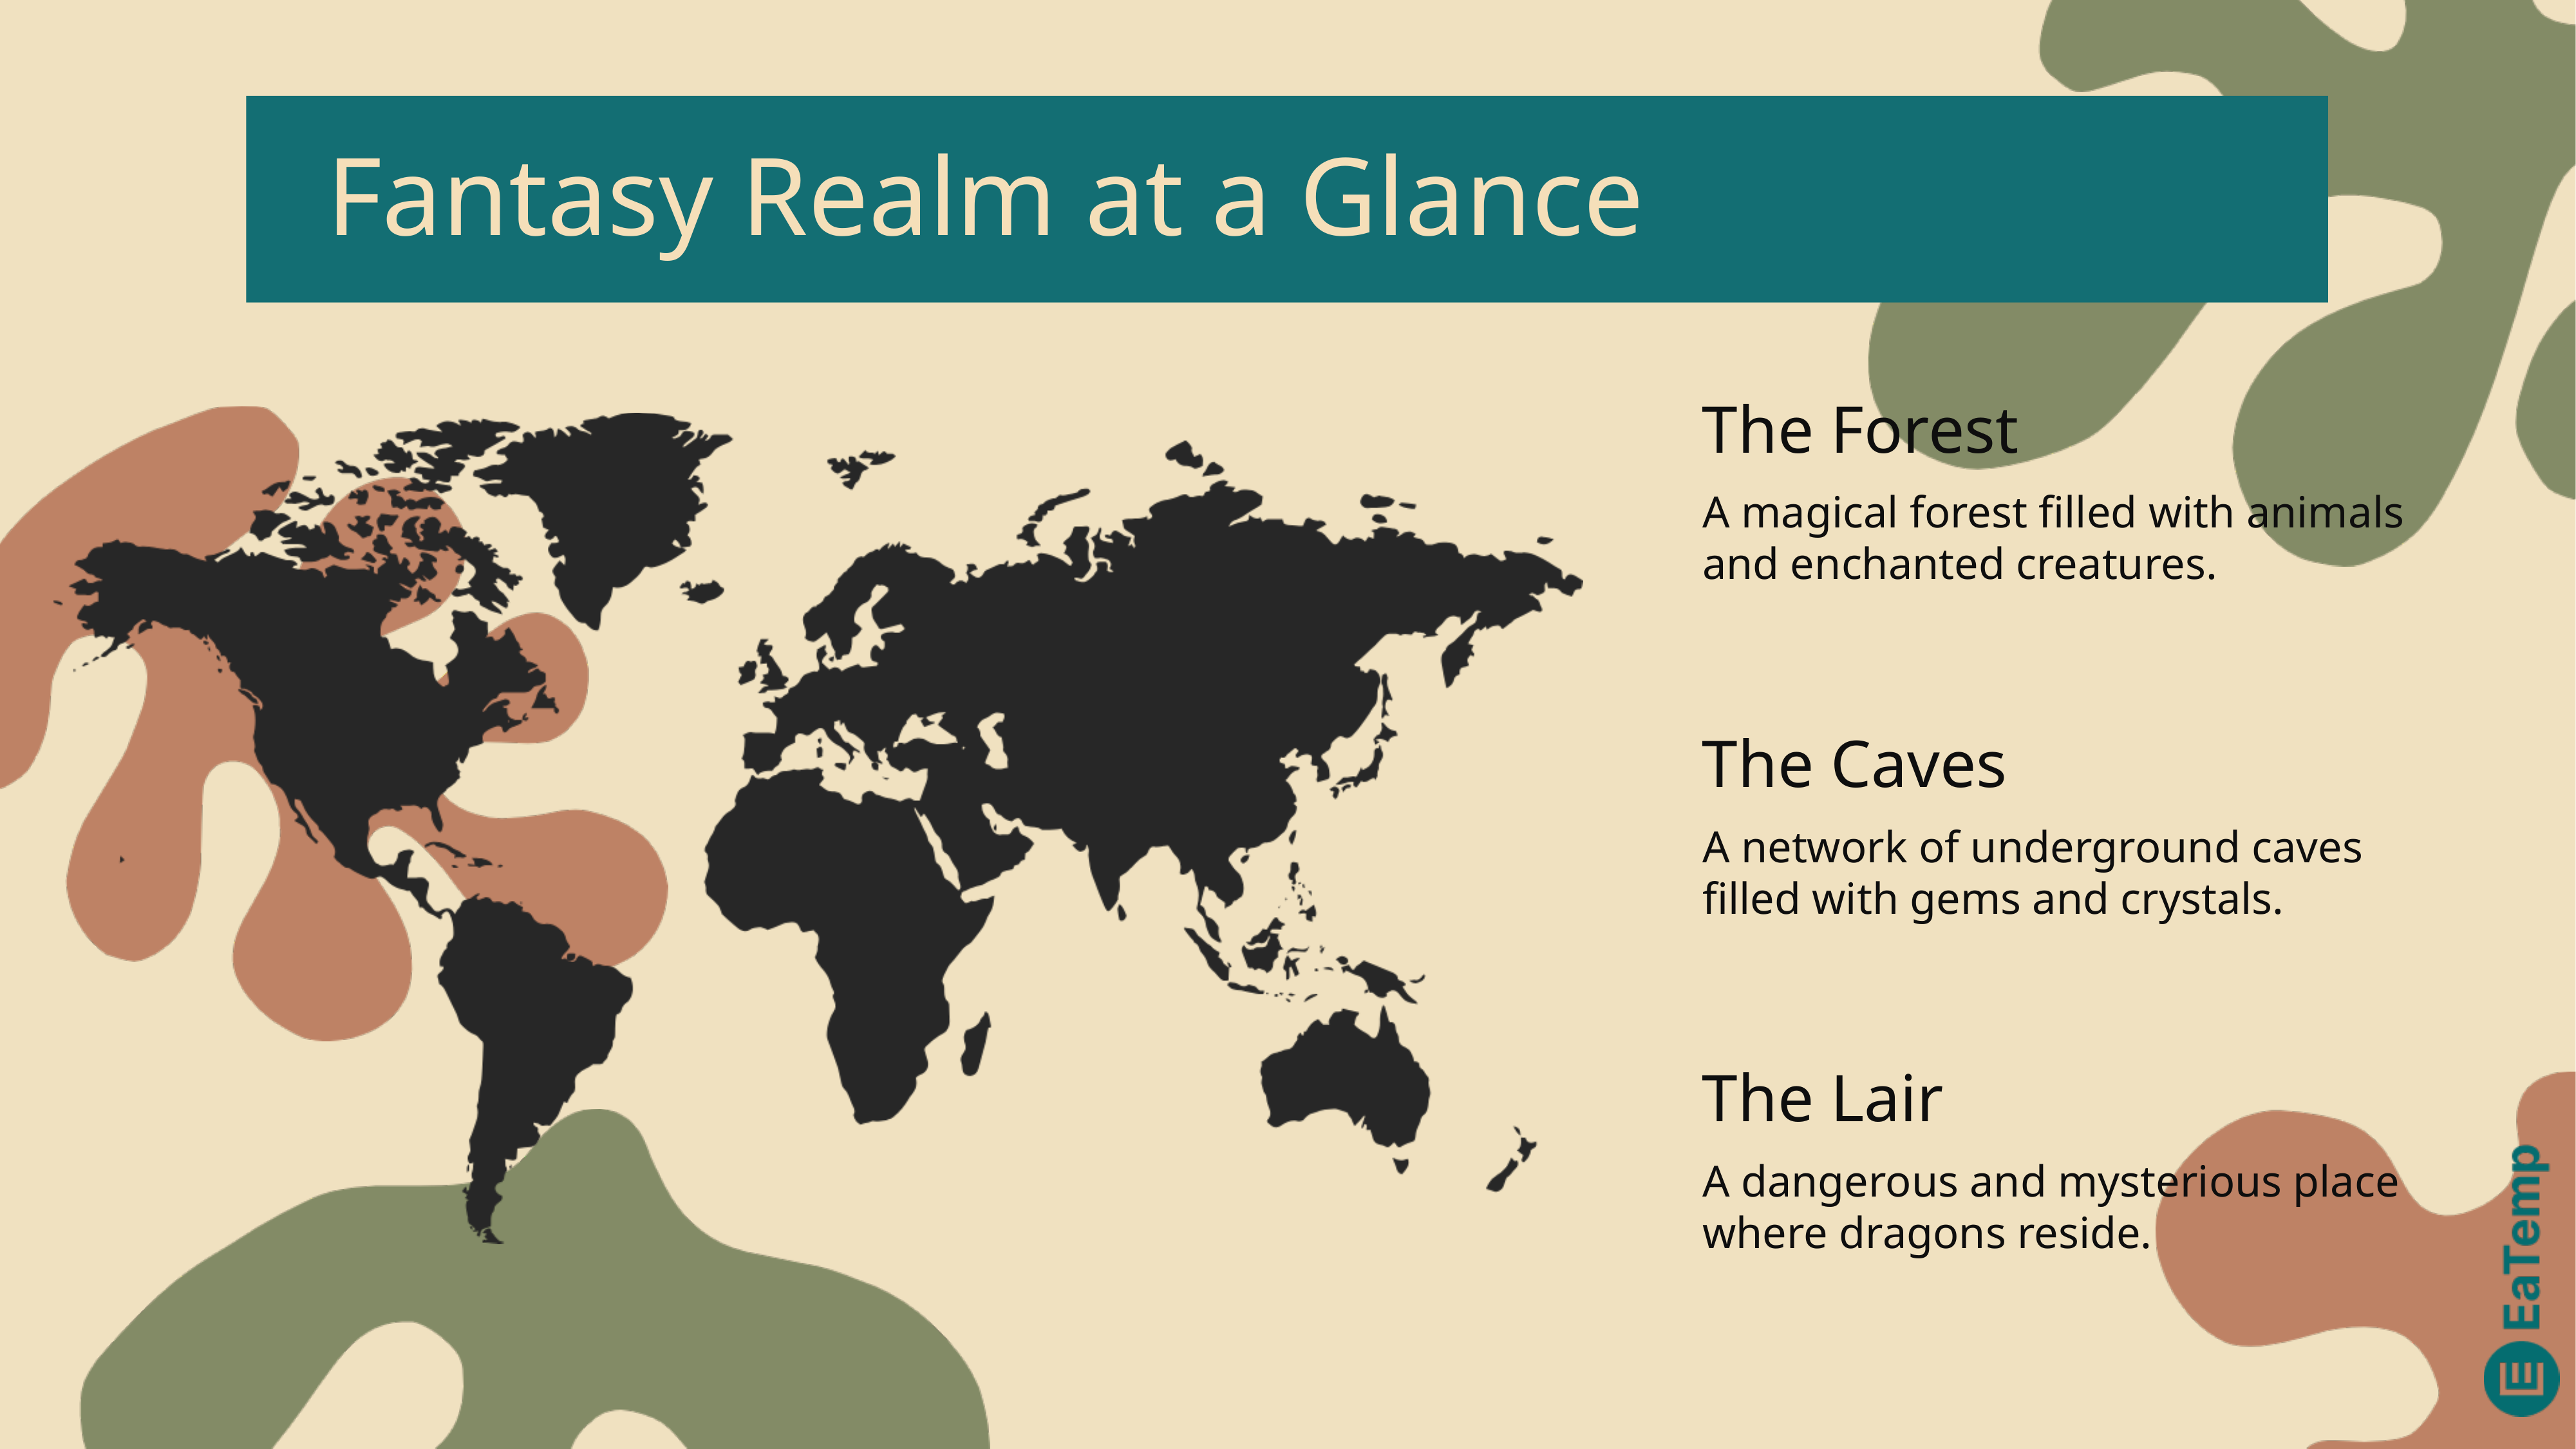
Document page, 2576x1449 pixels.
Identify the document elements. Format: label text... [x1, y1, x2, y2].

picture [2156, 1072, 2576, 1449]
picture [1868, 0, 2576, 567]
text_box The Forest [1702, 388, 1865, 485]
text_box Fantasy Realm at a Glance [326, 128, 1865, 307]
text_box [246, 95, 1865, 303]
picture [0, 406, 1583, 1449]
text_box The Caves [1702, 723, 2456, 831]
text_box A network of underground caves filled with gems and crystals. [1702, 819, 2449, 936]
text_box The Lair [1702, 1057, 2456, 1153]
text_box A dangerous and mysterious place where dragons reside. [1702, 1153, 2152, 1271]
text_box A magical forest filled with animals and enchanted creatures. [1702, 485, 2449, 601]
